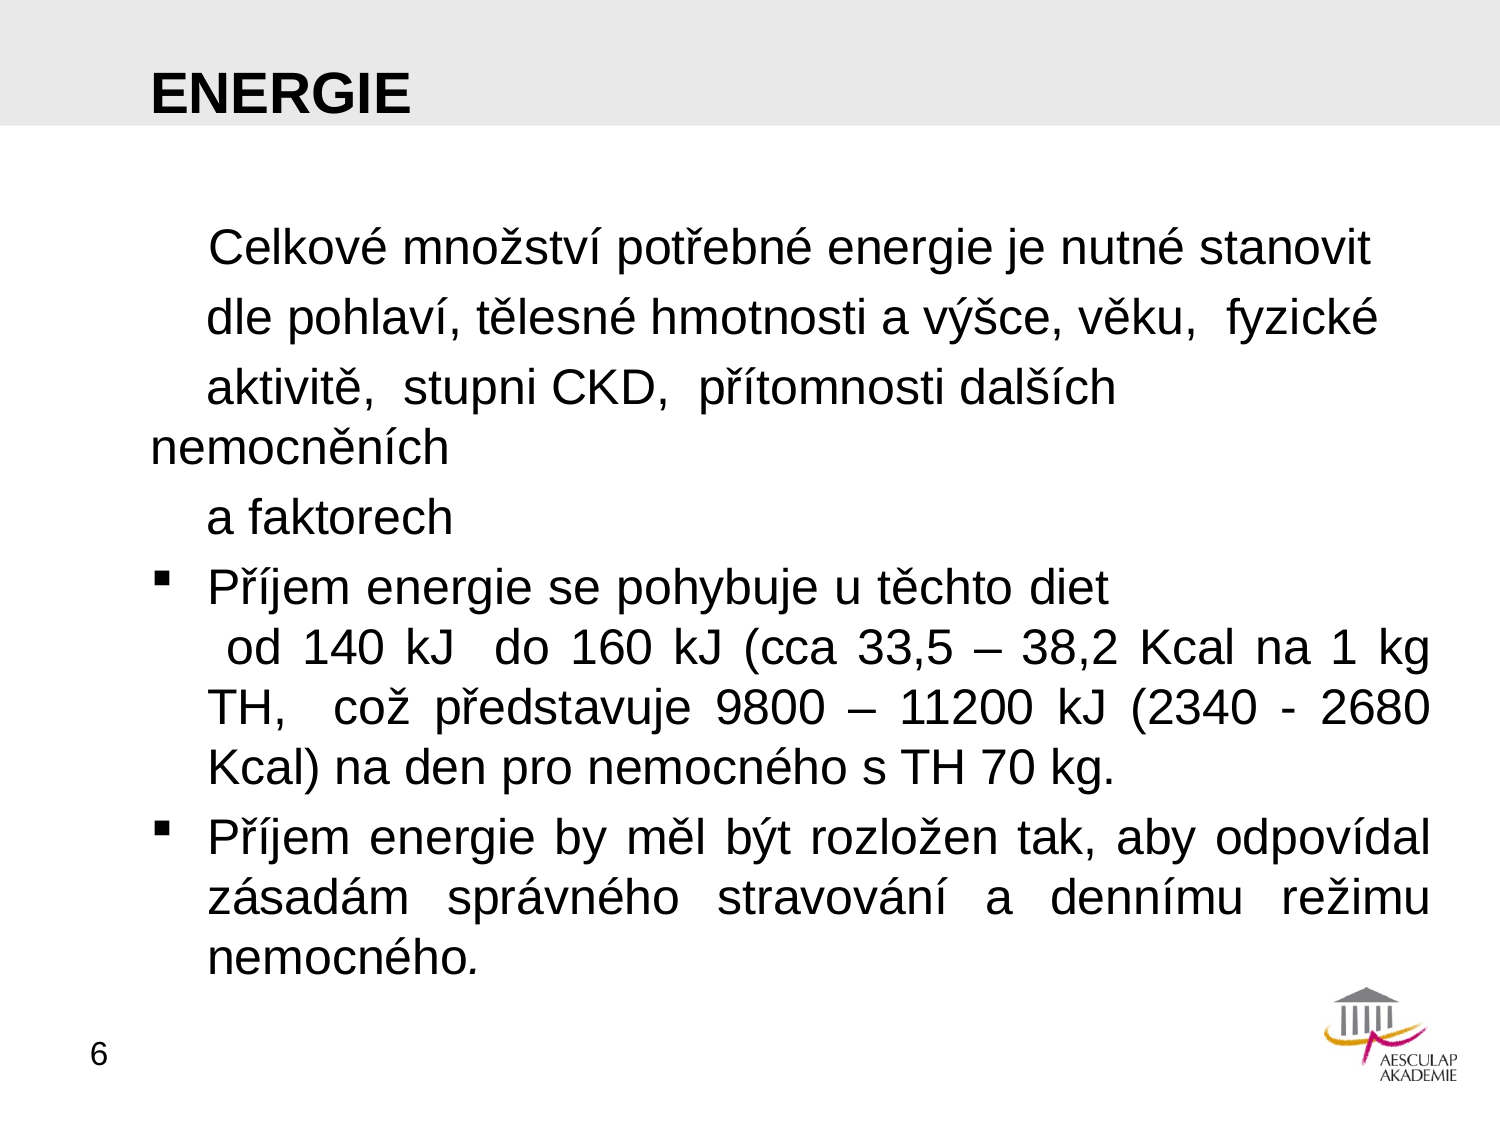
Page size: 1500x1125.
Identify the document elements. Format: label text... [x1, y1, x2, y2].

title energie [135, 58, 1448, 124]
list Celkové množství potřebné energie je nutné stanovit dle pohlaví, tělesné hmotnosti a výšce, věku, fyzické aktivitě, stupni CKD, přítomnosti dalších nemocněních a faktorech Příjem energie se pohybuje u těchto diet od 140 kJ do 160 kJ (cca 33,5 – 38,2 Kcal na 1 kg TH, což představuje 9800 – 11200 kJ (2340 - 2680 Kcal) na den pro nemocného s TH 70 kg. Příjem energie by měl být rozložen tak, aby odpovídal zásadám správného stravování a dennímu režimu nemocného. [135, 206, 1448, 965]
picture [1324, 987, 1457, 1081]
slide_number 6 [75, 1024, 425, 1103]
